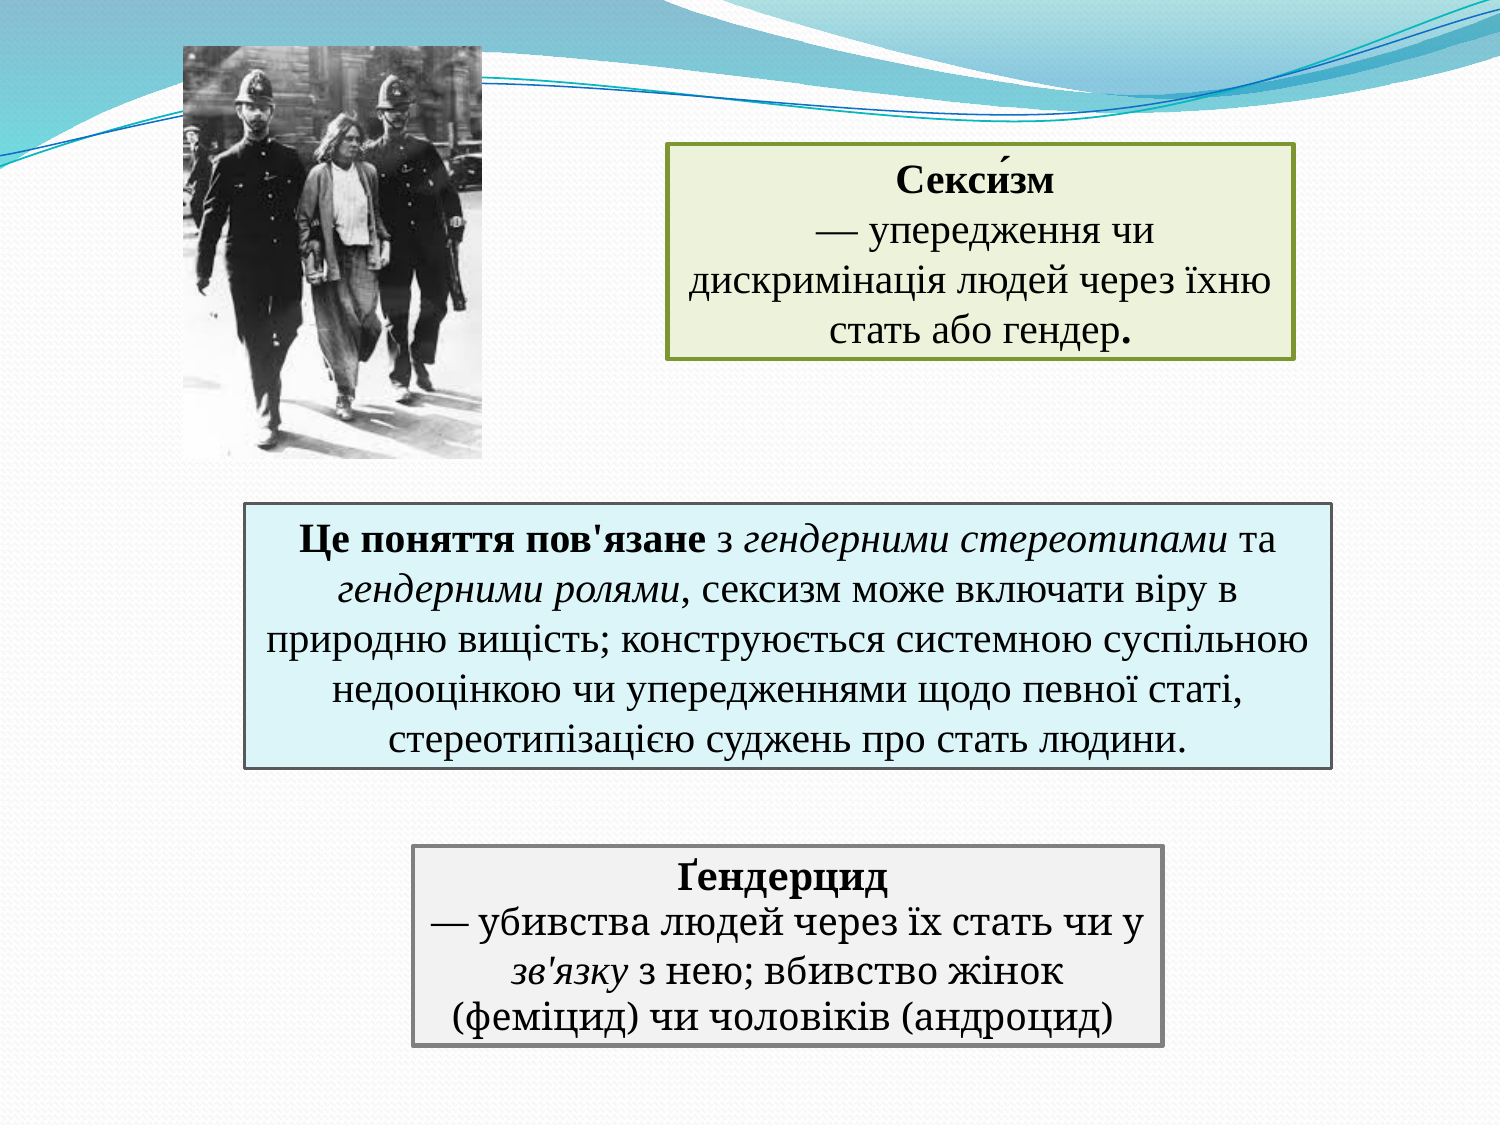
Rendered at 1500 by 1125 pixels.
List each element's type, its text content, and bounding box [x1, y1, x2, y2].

text_box Ґендерцид — убивства людей через їх стать чи у зв'язку з нею; вбивство жінок (феміцид) чи чоловіків (андроцид) [412, 846, 1163, 1046]
text_box Секси́зм — упередження чи дискримінація людей через їхню стать або гендер. [667, 144, 1294, 359]
picture [182, 46, 482, 460]
text_box Це поняття пов'язане з гендерними стереотипами та гендерними ролями, сексизм може включати віру в природню вищість; конструюється системною суспільною недооцінкою чи упередженнями щодо певної статі, стереотипізацією суджень про стать людини. [244, 503, 1332, 769]
